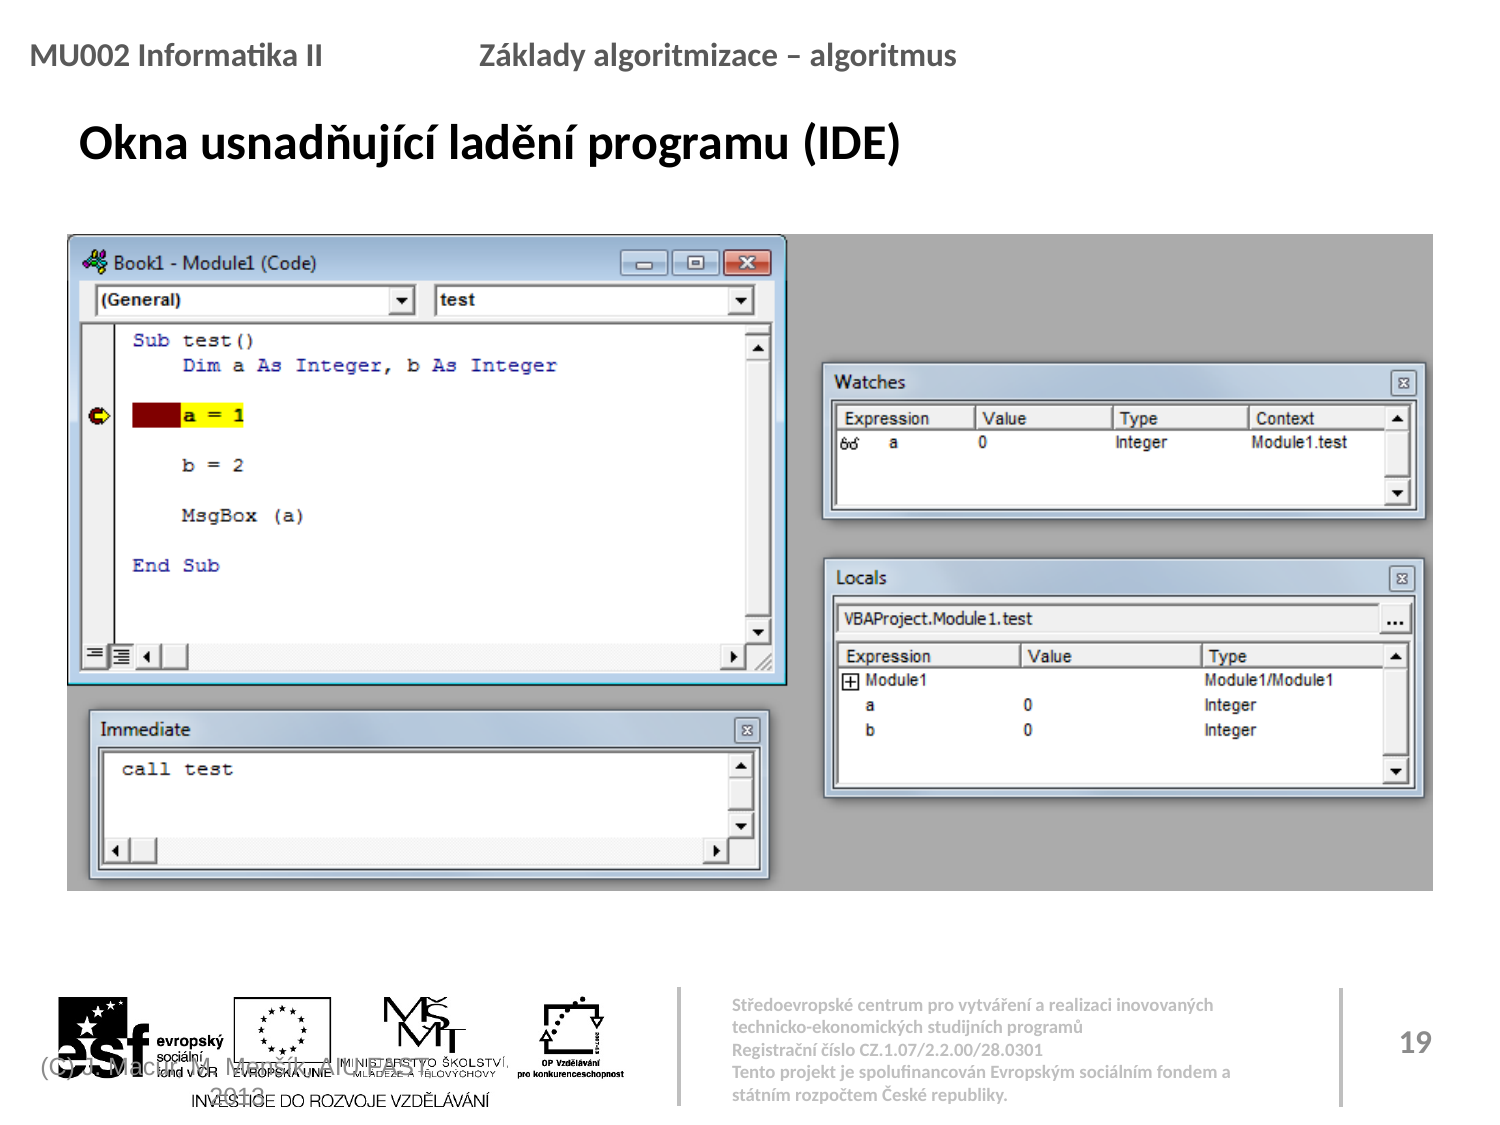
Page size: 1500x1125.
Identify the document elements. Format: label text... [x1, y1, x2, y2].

picture [66, 234, 1434, 891]
text_box MU002 Informatika II Základy algoritmizace – algoritmus [14, 6, 1447, 81]
picture [41, 986, 641, 1118]
text_box Okna usnadňující ladění programu (IDE) [64, 102, 1447, 178]
footer (C) J. Macur, M. Menšík, AIU FAST, 2013 [0, 1058, 475, 1103]
